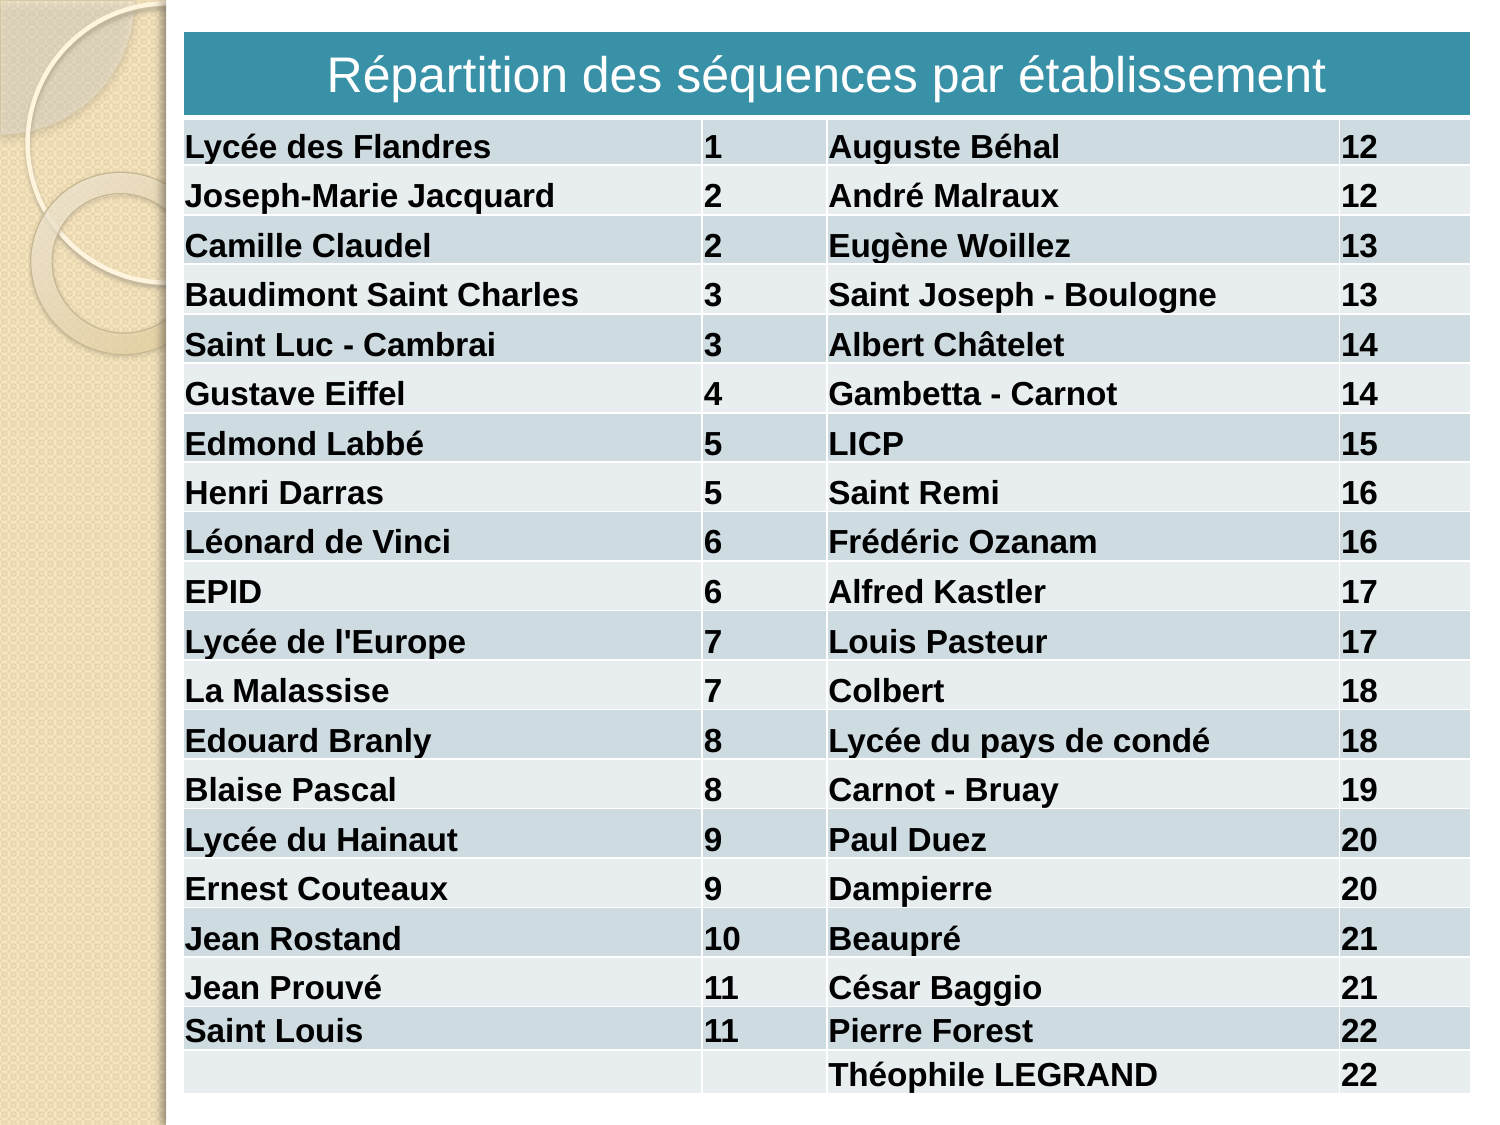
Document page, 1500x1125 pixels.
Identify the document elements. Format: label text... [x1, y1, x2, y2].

table_cell 8 [703, 760, 826, 808]
table_cell Camille Claudel [184, 216, 701, 263]
table_cell Edouard Branly [184, 710, 701, 758]
table_cell Lycée des Flandres [184, 120, 701, 164]
table_cell 18 [1340, 710, 1470, 758]
table_cell Saint Louis [184, 1007, 701, 1049]
table_cell Beaupré [828, 908, 1339, 956]
table_cell 6 [703, 512, 826, 560]
table_cell 15 [1340, 414, 1470, 461]
table_cell Lycée de l'Europe [184, 611, 701, 659]
table_cell Ernest Couteaux [184, 859, 701, 907]
table_cell Lycée du pays de condé [828, 710, 1339, 758]
table_cell Colbert [828, 661, 1339, 709]
table_cell Lycée du Hainaut [184, 809, 701, 857]
table_cell LICP [828, 414, 1339, 461]
table_header Répartition des séquences par établissement [184, 32, 1470, 115]
table_cell 20 [1340, 809, 1470, 857]
table_cell 3 [703, 315, 826, 362]
table_cell Pierre Forest [828, 1007, 1339, 1049]
table_cell 20 [1340, 859, 1470, 907]
table_cell Auguste Béhal [828, 120, 1339, 164]
table_cell [703, 1051, 826, 1093]
table_cell Baudimont Saint Charles [184, 265, 701, 313]
table_cell 6 [703, 562, 826, 610]
table_cell 5 [703, 463, 826, 511]
table_cell 7 [703, 661, 826, 709]
table_cell Louis Pasteur [828, 611, 1339, 659]
table_cell Frédéric Ozanam [828, 512, 1339, 560]
table_cell 8 [703, 710, 826, 758]
table_cell Edmond Labbé [184, 414, 701, 461]
table_cell 17 [1340, 562, 1470, 610]
table_cell 22 [1340, 1051, 1470, 1093]
table_cell Blaise Pascal [184, 760, 701, 808]
table_cell 9 [703, 809, 826, 857]
table_cell 11 [703, 1007, 826, 1049]
table_cell 13 [1340, 216, 1470, 263]
table_cell Eugène Woillez [828, 216, 1339, 263]
table_cell 12 [1340, 120, 1470, 164]
table_cell Henri Darras [184, 463, 701, 511]
table_cell 2 [703, 166, 826, 214]
table_cell Jean Prouvé [184, 958, 701, 1006]
table_cell [184, 1051, 701, 1093]
table_cell Léonard de Vinci [184, 512, 701, 560]
table_cell Jean Rostand [184, 908, 701, 956]
table_cell 14 [1340, 315, 1470, 362]
table_cell 18 [1340, 661, 1470, 709]
table_cell Saint Joseph - Boulogne [828, 265, 1339, 313]
table_cell 19 [1340, 760, 1470, 808]
table_cell 10 [703, 908, 826, 956]
table_cell 14 [1340, 364, 1470, 412]
table_cell Joseph-Marie Jacquard [184, 166, 701, 214]
table_cell 3 [703, 265, 826, 313]
table_cell Saint Luc - Cambrai [184, 315, 701, 362]
table_cell 1 [703, 120, 826, 164]
table_cell Saint Remi [828, 463, 1339, 511]
table_cell Paul Duez [828, 809, 1339, 857]
table_cell Albert Châtelet [828, 315, 1339, 362]
table_cell 9 [703, 859, 826, 907]
table_cell Théophile LEGRAND [828, 1051, 1339, 1093]
table_cell 16 [1340, 512, 1470, 560]
table_cell 21 [1340, 958, 1470, 1006]
table_cell Carnot - Bruay [828, 760, 1339, 808]
table_cell Gambetta - Carnot [828, 364, 1339, 412]
table_cell 4 [703, 364, 826, 412]
table_cell Dampierre [828, 859, 1339, 907]
table_cell André Malraux [828, 166, 1339, 214]
table_cell Gustave Eiffel [184, 364, 701, 412]
table_cell 2 [703, 216, 826, 263]
table_cell EPID [184, 562, 701, 610]
table_cell 17 [1340, 611, 1470, 659]
table_cell César Baggio [828, 958, 1339, 1006]
table_cell 11 [703, 958, 826, 1006]
table_cell 21 [1340, 908, 1470, 956]
table_cell 22 [1340, 1007, 1470, 1049]
table_cell Alfred Kastler [828, 562, 1339, 610]
table_cell 16 [1340, 463, 1470, 511]
table_cell 13 [1340, 265, 1470, 313]
table_cell La Malassise [184, 661, 701, 709]
table_cell 7 [703, 611, 826, 659]
table_cell 5 [703, 414, 826, 461]
table_cell 12 [1340, 166, 1470, 214]
